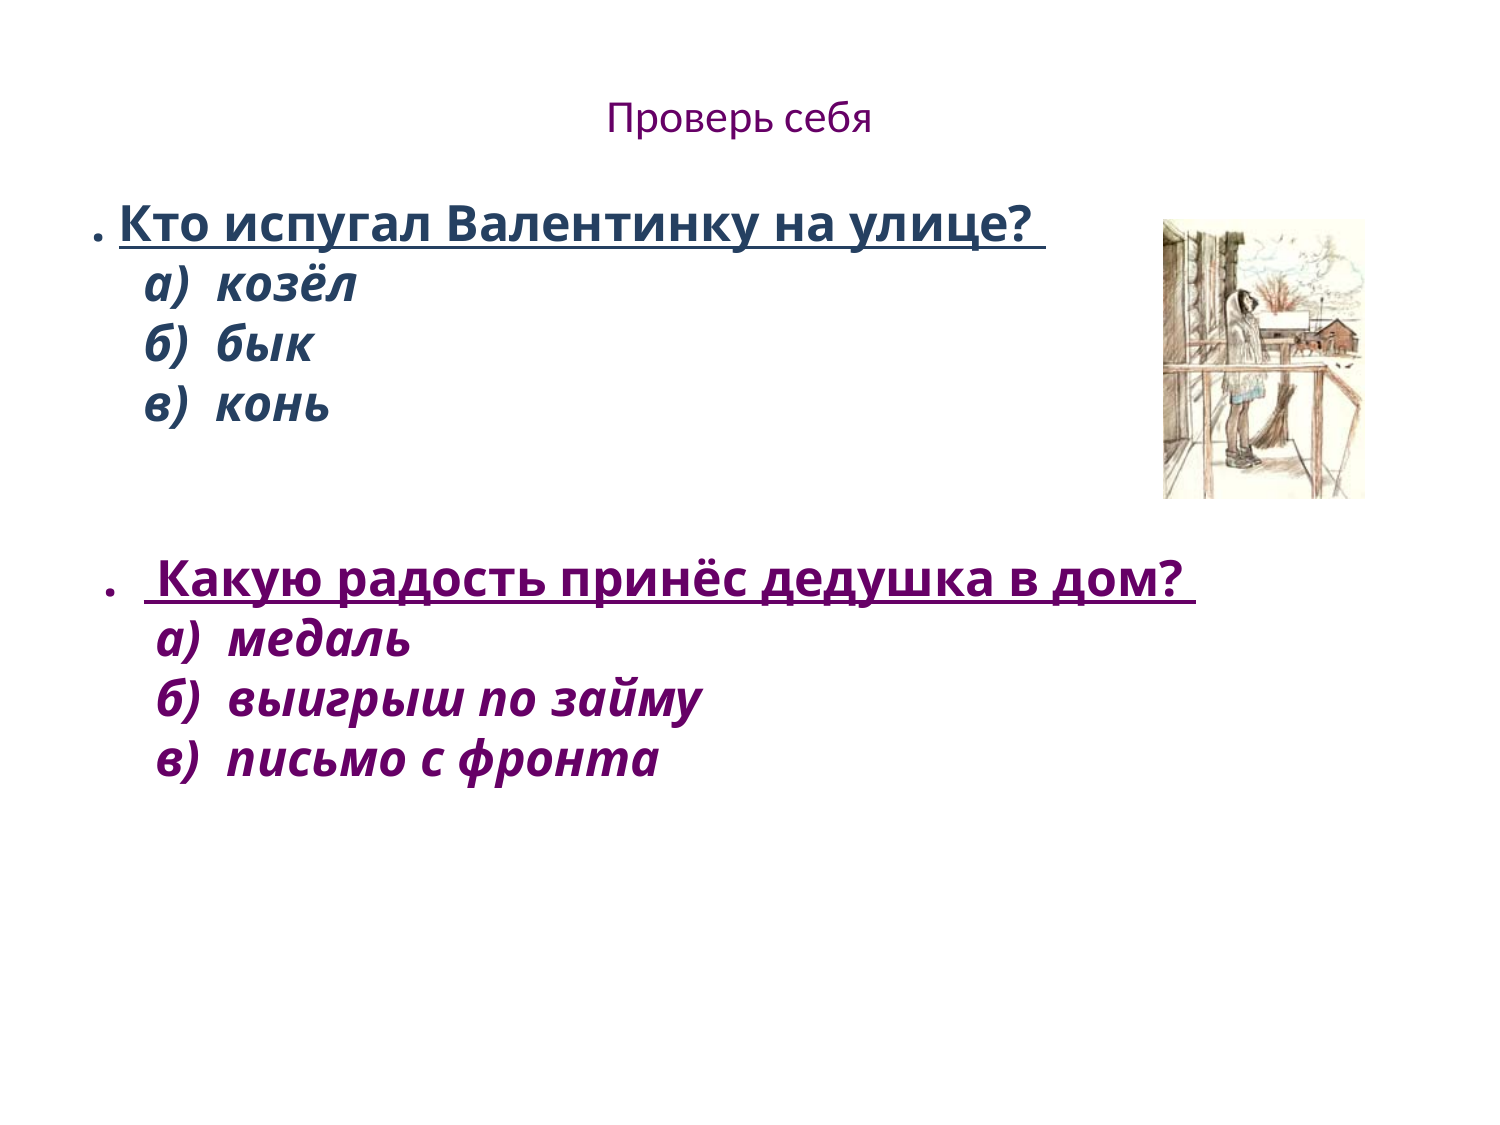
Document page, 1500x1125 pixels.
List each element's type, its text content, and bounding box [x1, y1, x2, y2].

text_box . Кто испугал Валентинку на улице? а) козёл б) бык в) конь [76, 184, 1500, 440]
picture [1163, 219, 1365, 499]
title Проверь себя [64, 78, 1415, 149]
text_box . Какую радость принёс дедушка в дом? а) медаль б) выигрыш по займу в) письмо с фронта [88, 538, 1412, 794]
